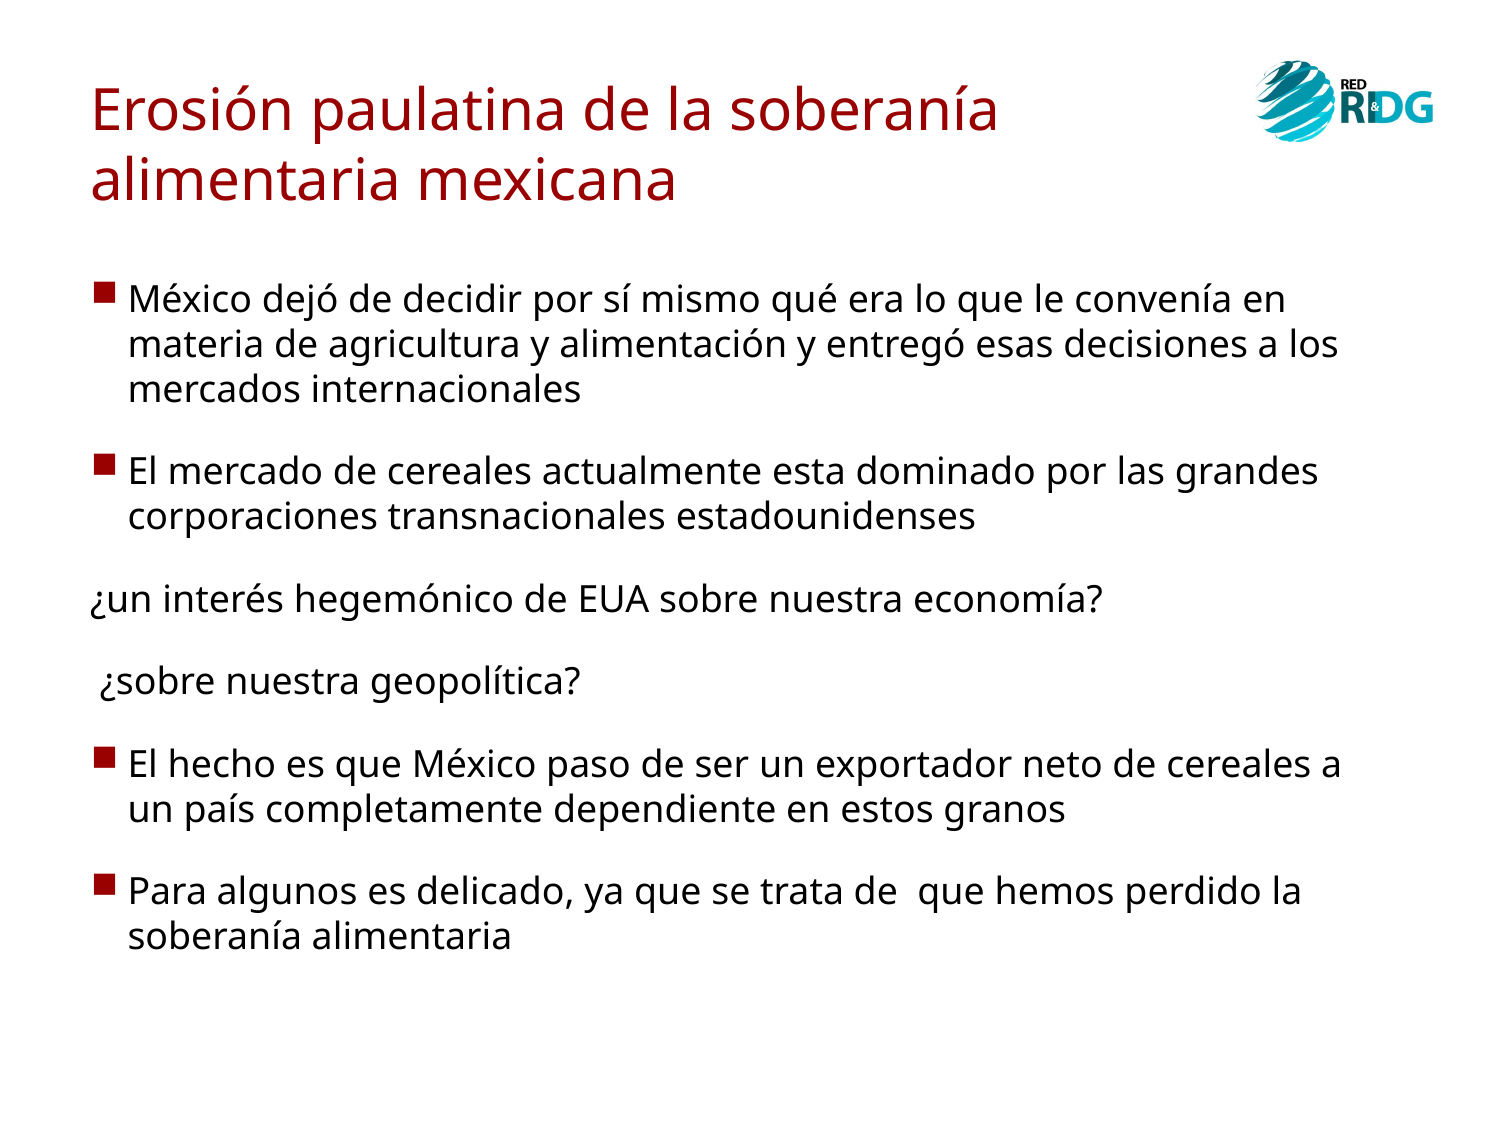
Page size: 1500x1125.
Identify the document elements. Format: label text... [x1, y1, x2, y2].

picture [1251, 59, 1438, 145]
title Erosión paulatina de la soberanía alimentaria mexicana [75, 66, 1143, 220]
list México dejó de decidir por sí mismo qué era lo que le convenía en materia de agricultura y alimentación y entregó esas decisiones a los mercados internacionales El mercado de cereales actualmente esta dominado por las grandes corporaciones transnacionales estadounidenses ¿un interés hegemónico de EUA sobre nuestra economía? ¿sobre nuestra geopolítica? El hecho es que México paso de ser un exportador neto de cereales a un país completamente dependiente en estos granos Para algunos es delicado, ya que se trata de que hemos perdido la soberanía alimentaria [75, 267, 1400, 1005]
